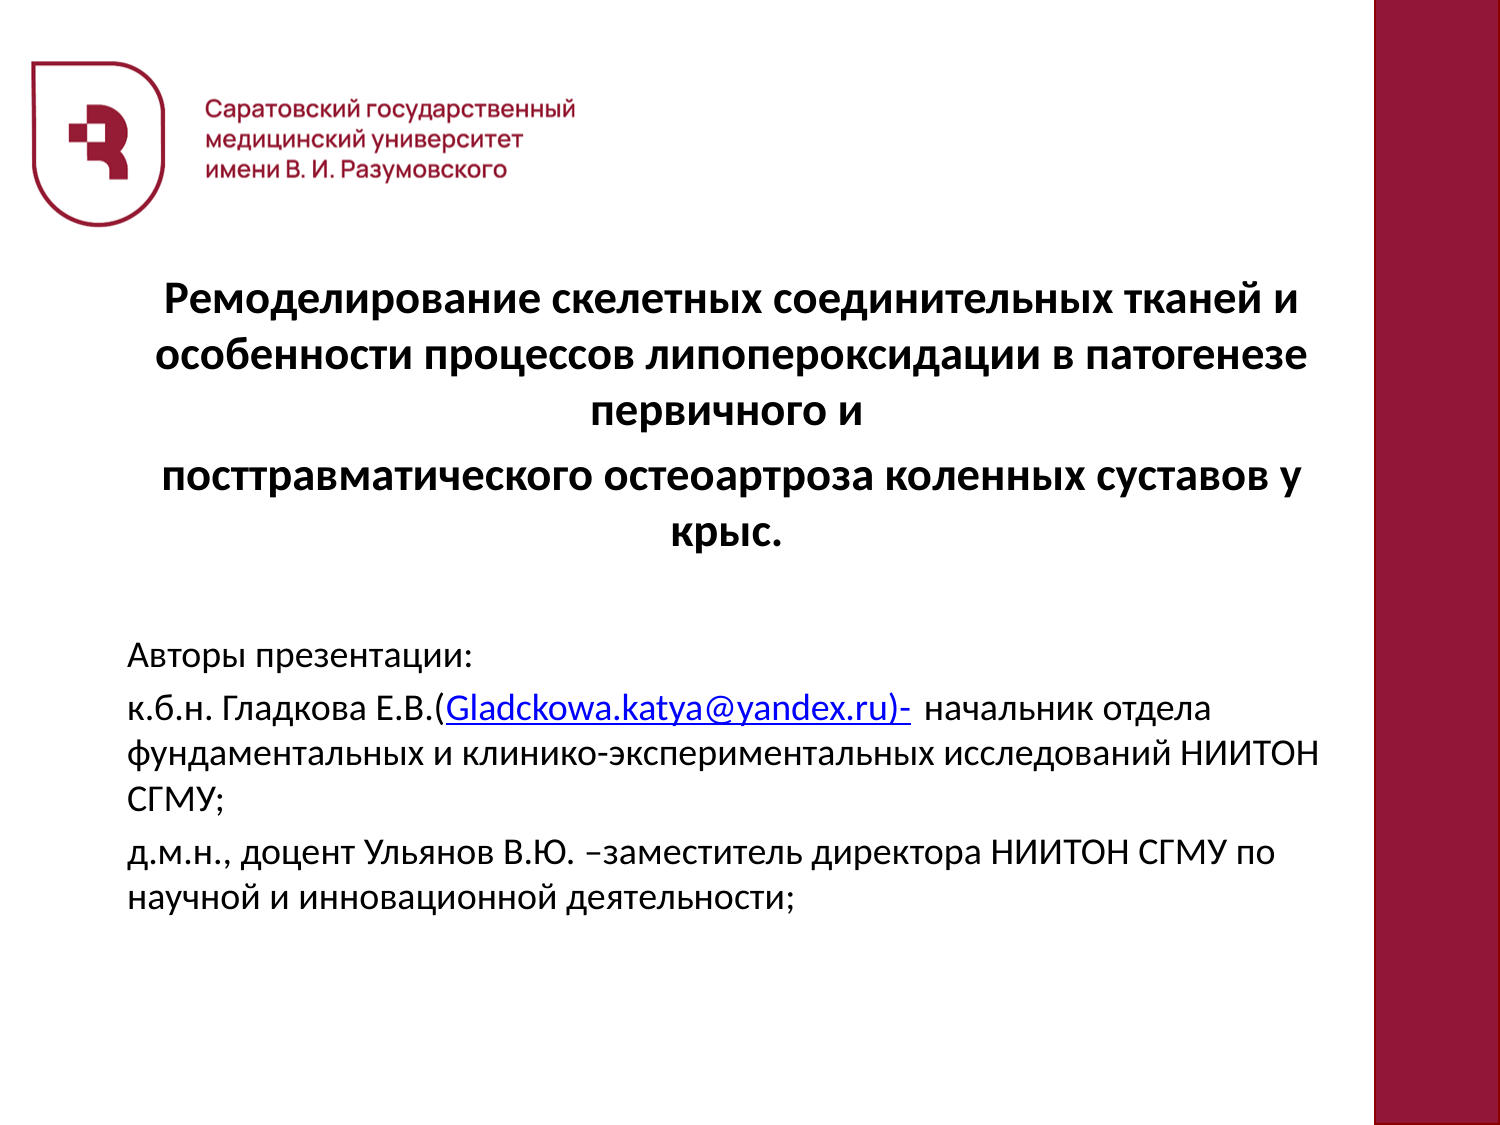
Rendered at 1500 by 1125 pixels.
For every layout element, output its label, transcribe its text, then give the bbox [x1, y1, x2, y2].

subtitle Ремоделирование скелетных соединительных тканей и особенности процессов липопероксидации в патогенезе первичного и посттравматического остеоартроза коленных суставов у крыс. Авторы презентации: к.б.н. Гладкова Е.В.(Gladckowa.katya@yandex.ru)- начальник отдела фундаментальных и клинико-экспериментальных исследований НИИТОН СГМУ; д.м.н., доцент Ульянов В.Ю. –заместитель директора НИИТОН СГМУ по научной и инновационной деятельности; [112, 259, 1353, 925]
picture [0, 30, 606, 260]
picture [1374, 0, 1500, 1125]
